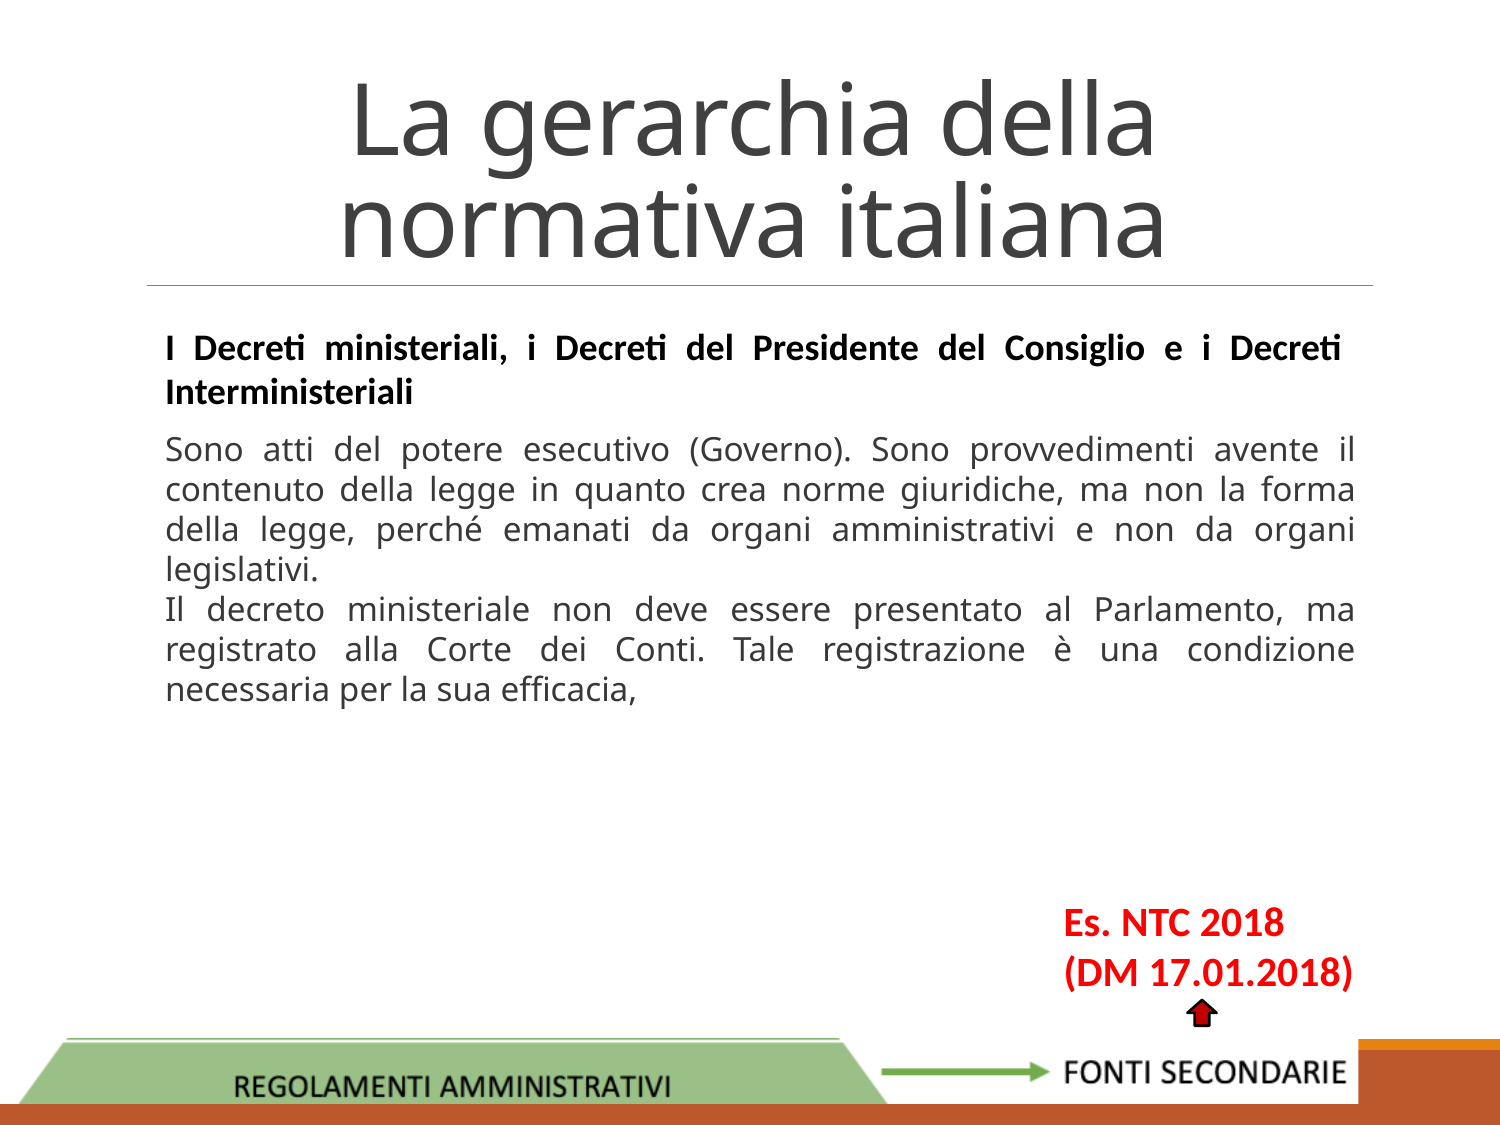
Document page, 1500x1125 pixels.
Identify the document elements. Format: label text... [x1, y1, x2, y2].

text_box [1186, 998, 1218, 1028]
text_box I Decreti ministeriali, i Decreti del Presidente del Consiglio e i Decreti Interministeriali [150, 315, 1359, 420]
picture [0, 1038, 1359, 1104]
text_box Es. NTC 2018 (DM 17.01.2018) [1048, 887, 1370, 1002]
title La gerarchia della normativa italiana [135, 47, 1373, 285]
text_box Sono atti del potere esecutivo (Governo). Sono provvedimenti avente il contenuto della legge in quanto crea norme giuridiche, ma non la forma della legge, perché emanati da organi amministrativi e non da organi legislativi. Il decreto ministeriale non deve essere presentato al Parlamento, ma registrato alla Corte dei Conti. Tale registrazione è una condizione necessaria per la sua efficacia, [150, 421, 1373, 716]
